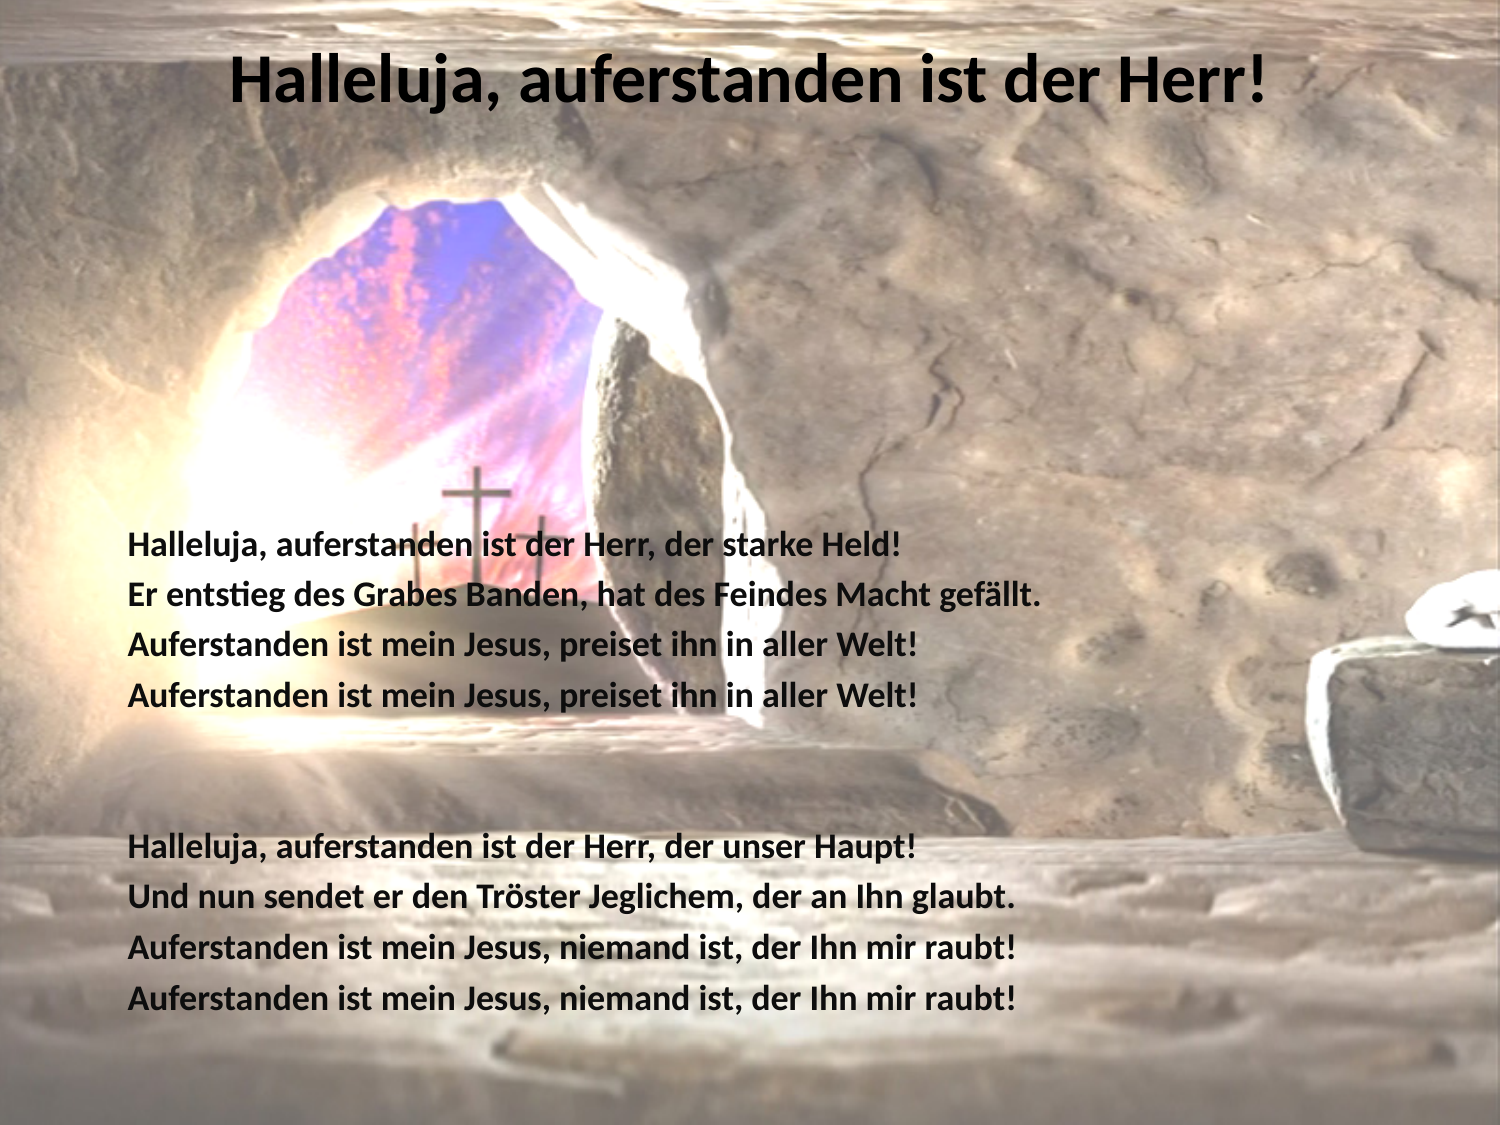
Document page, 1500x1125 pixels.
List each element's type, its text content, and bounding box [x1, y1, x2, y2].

title Halleluja, auferstanden ist der Herr! [174, 24, 1325, 125]
subtitle Halleluja, auferstanden ist der Herr, der starke Held! Er entstieg des Grabes Banden, hat des Feindes Macht gefällt. Auferstanden ist mein Jesus, preiset ihn in aller Welt! Auferstanden ist mein Jesus, preiset ihn in aller Welt! Halleluja, auferstanden ist der Herr, der unser Haupt! Und nun sendet er den Tröster Jeglichem, der an Ihn glaubt. Auferstanden ist mein Jesus, niemand ist, der Ihn mir raubt! Auferstanden ist mein Jesus, niemand ist, der Ihn mir raubt! [112, 512, 1225, 1025]
